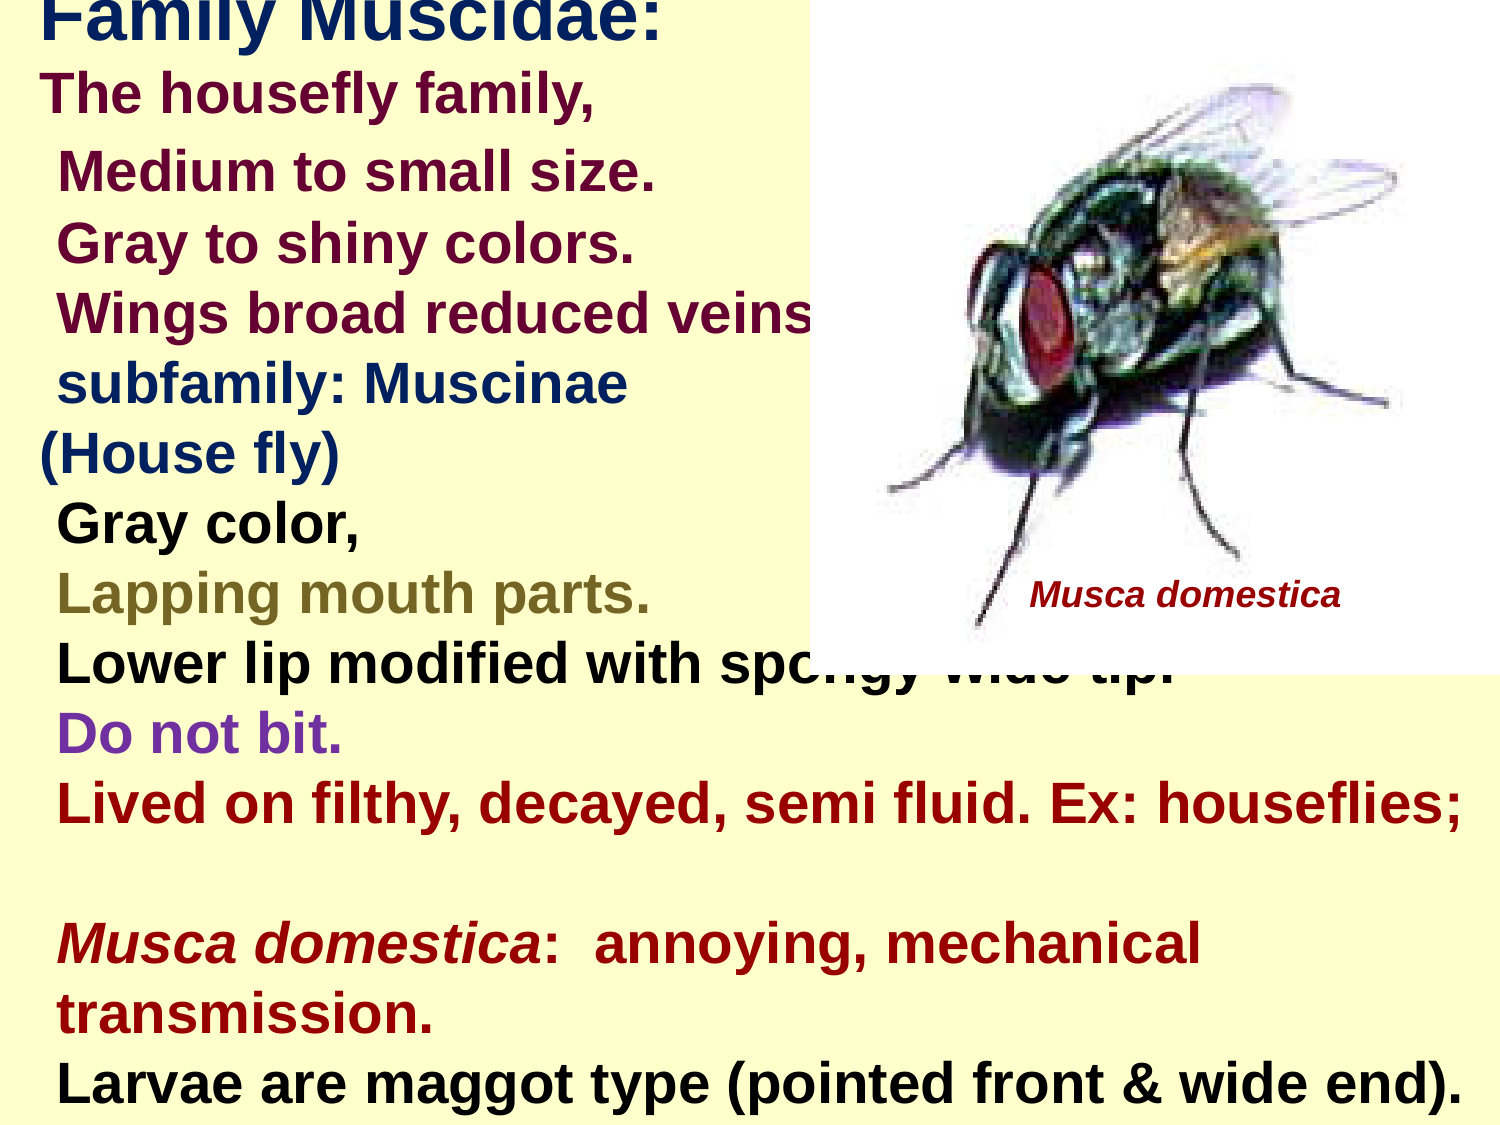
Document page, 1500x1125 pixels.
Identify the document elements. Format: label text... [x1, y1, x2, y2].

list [810, 0, 1500, 676]
title Family Muscidae: The housefly family, Medium to small size. Gray to shiny colors. Wings broad reduced veins. subfamily: Muscinae (House fly) Gray color, Lapping mouth parts. Lower lip modified with spongy wide tip. Do not bit. Lived on filthy, decayed, semi fluid. Ex: houseflies; Musca domestica: annoying, mechanical transmission. Larvae are maggot type (pointed front & wide end). [24, 49, 1500, 1101]
